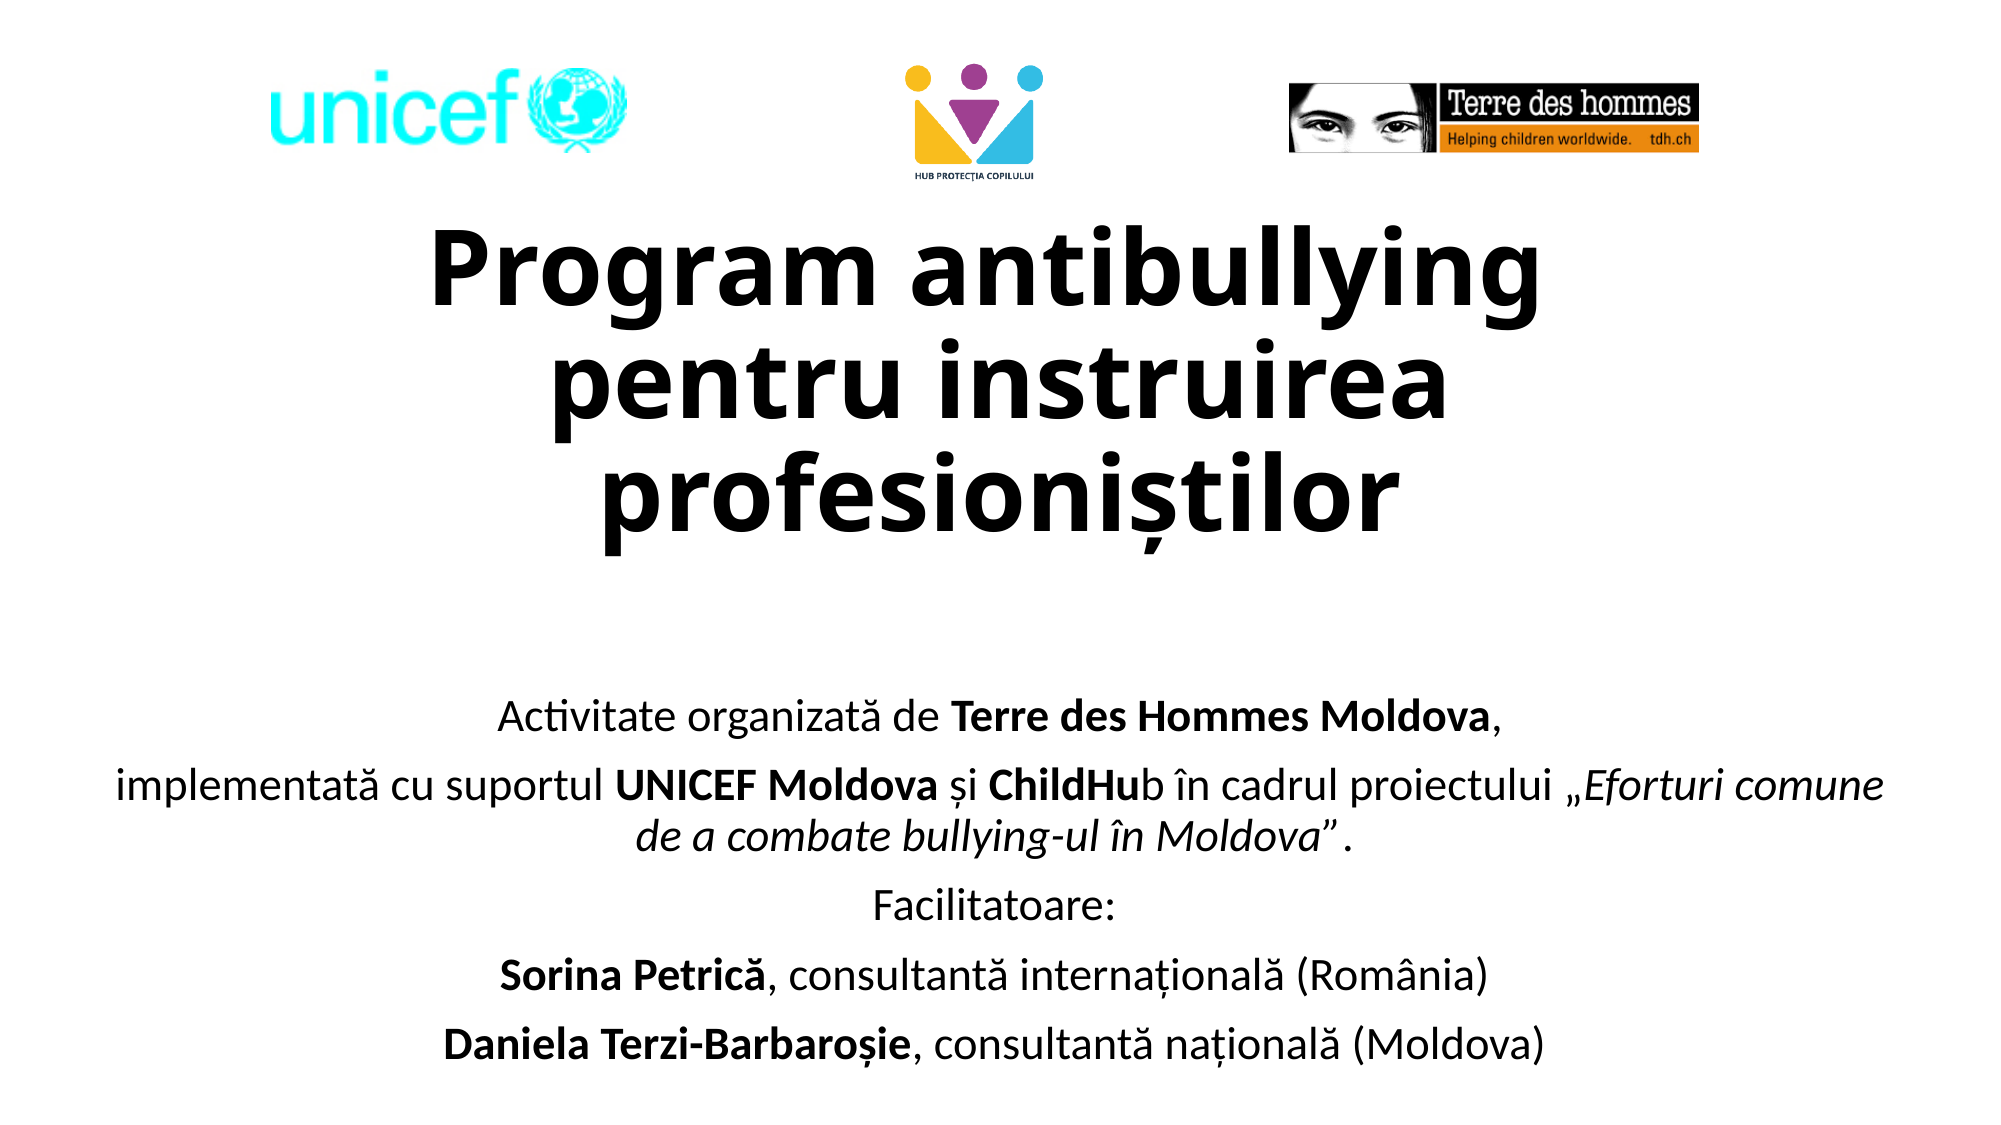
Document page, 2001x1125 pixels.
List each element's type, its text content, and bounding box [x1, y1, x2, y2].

title Program antibullying pentru instruirea profesioniștilor [249, 204, 1750, 563]
picture [1289, 51, 1699, 185]
picture [891, 39, 1057, 205]
picture [271, 68, 627, 153]
subtitle Activitate organizată de Terre des Hommes Moldova, implementată cu suportul UNICEF Moldova și ChildHub în cadrul proiectului „Eforturi comune de a combate bullying-ul în Moldova”. Facilitatoare: Sorina Petrică, consultantă internațională (România) Daniela Terzi-Barbaroșie, consultantă națională (Moldova) [98, 683, 1902, 1079]
